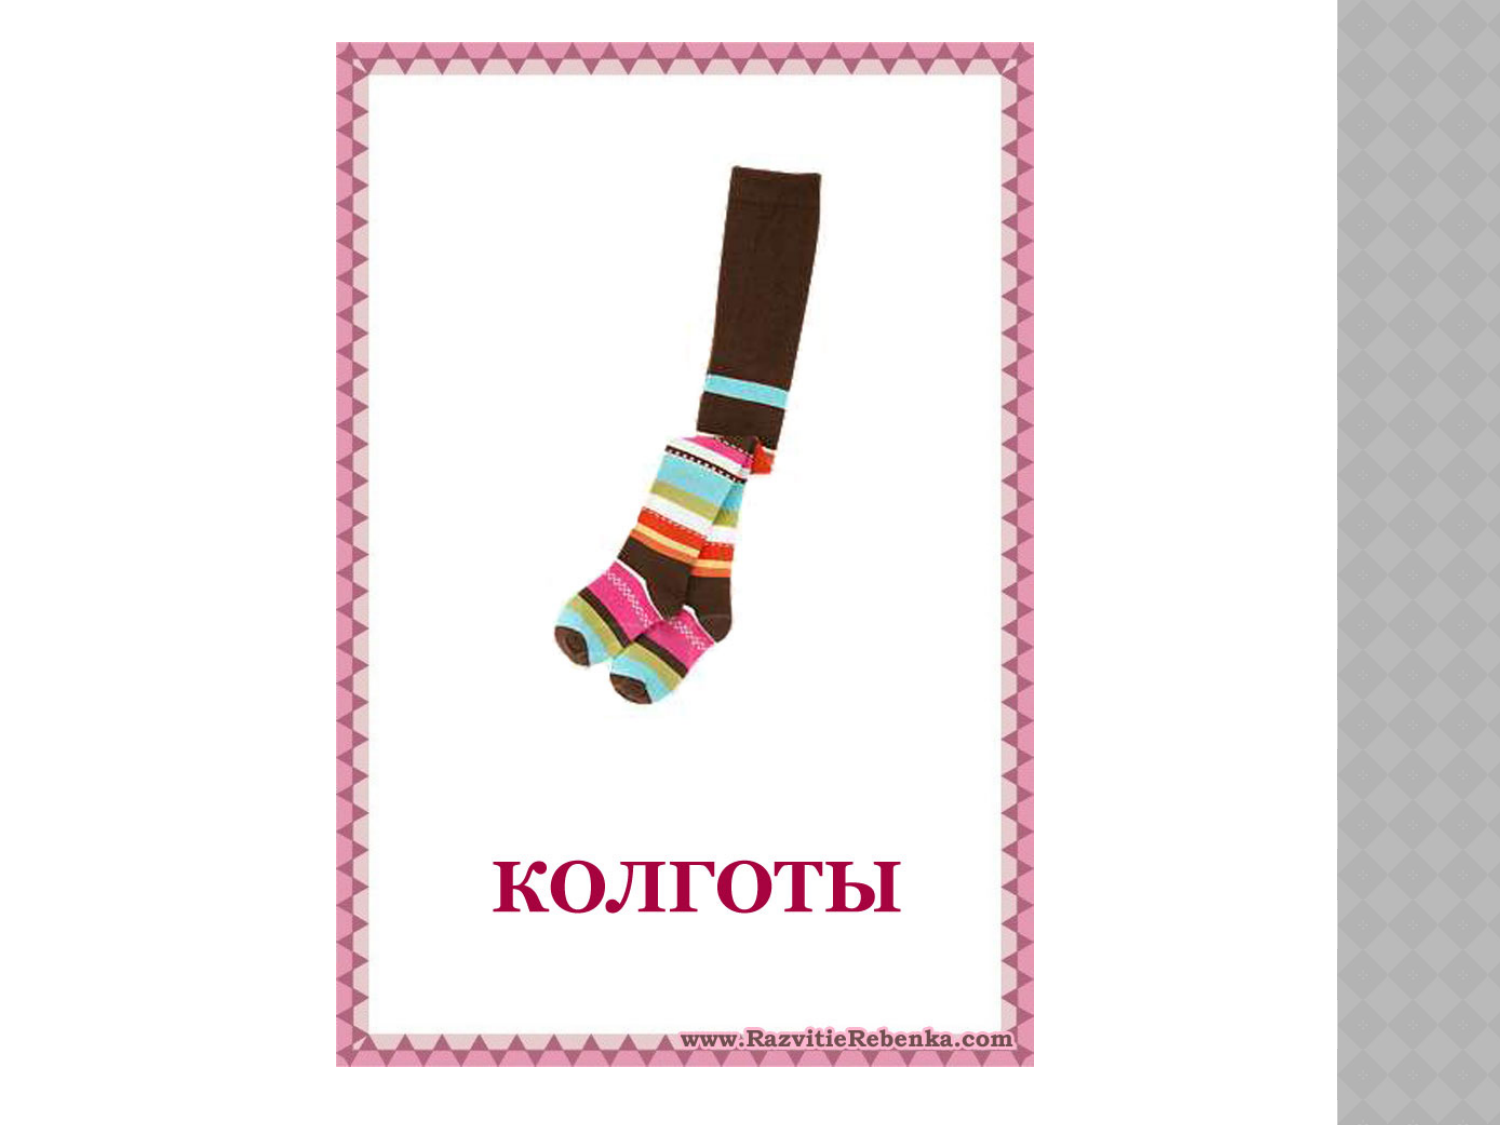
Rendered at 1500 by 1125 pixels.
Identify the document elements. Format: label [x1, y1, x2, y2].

list [336, 42, 1034, 1067]
